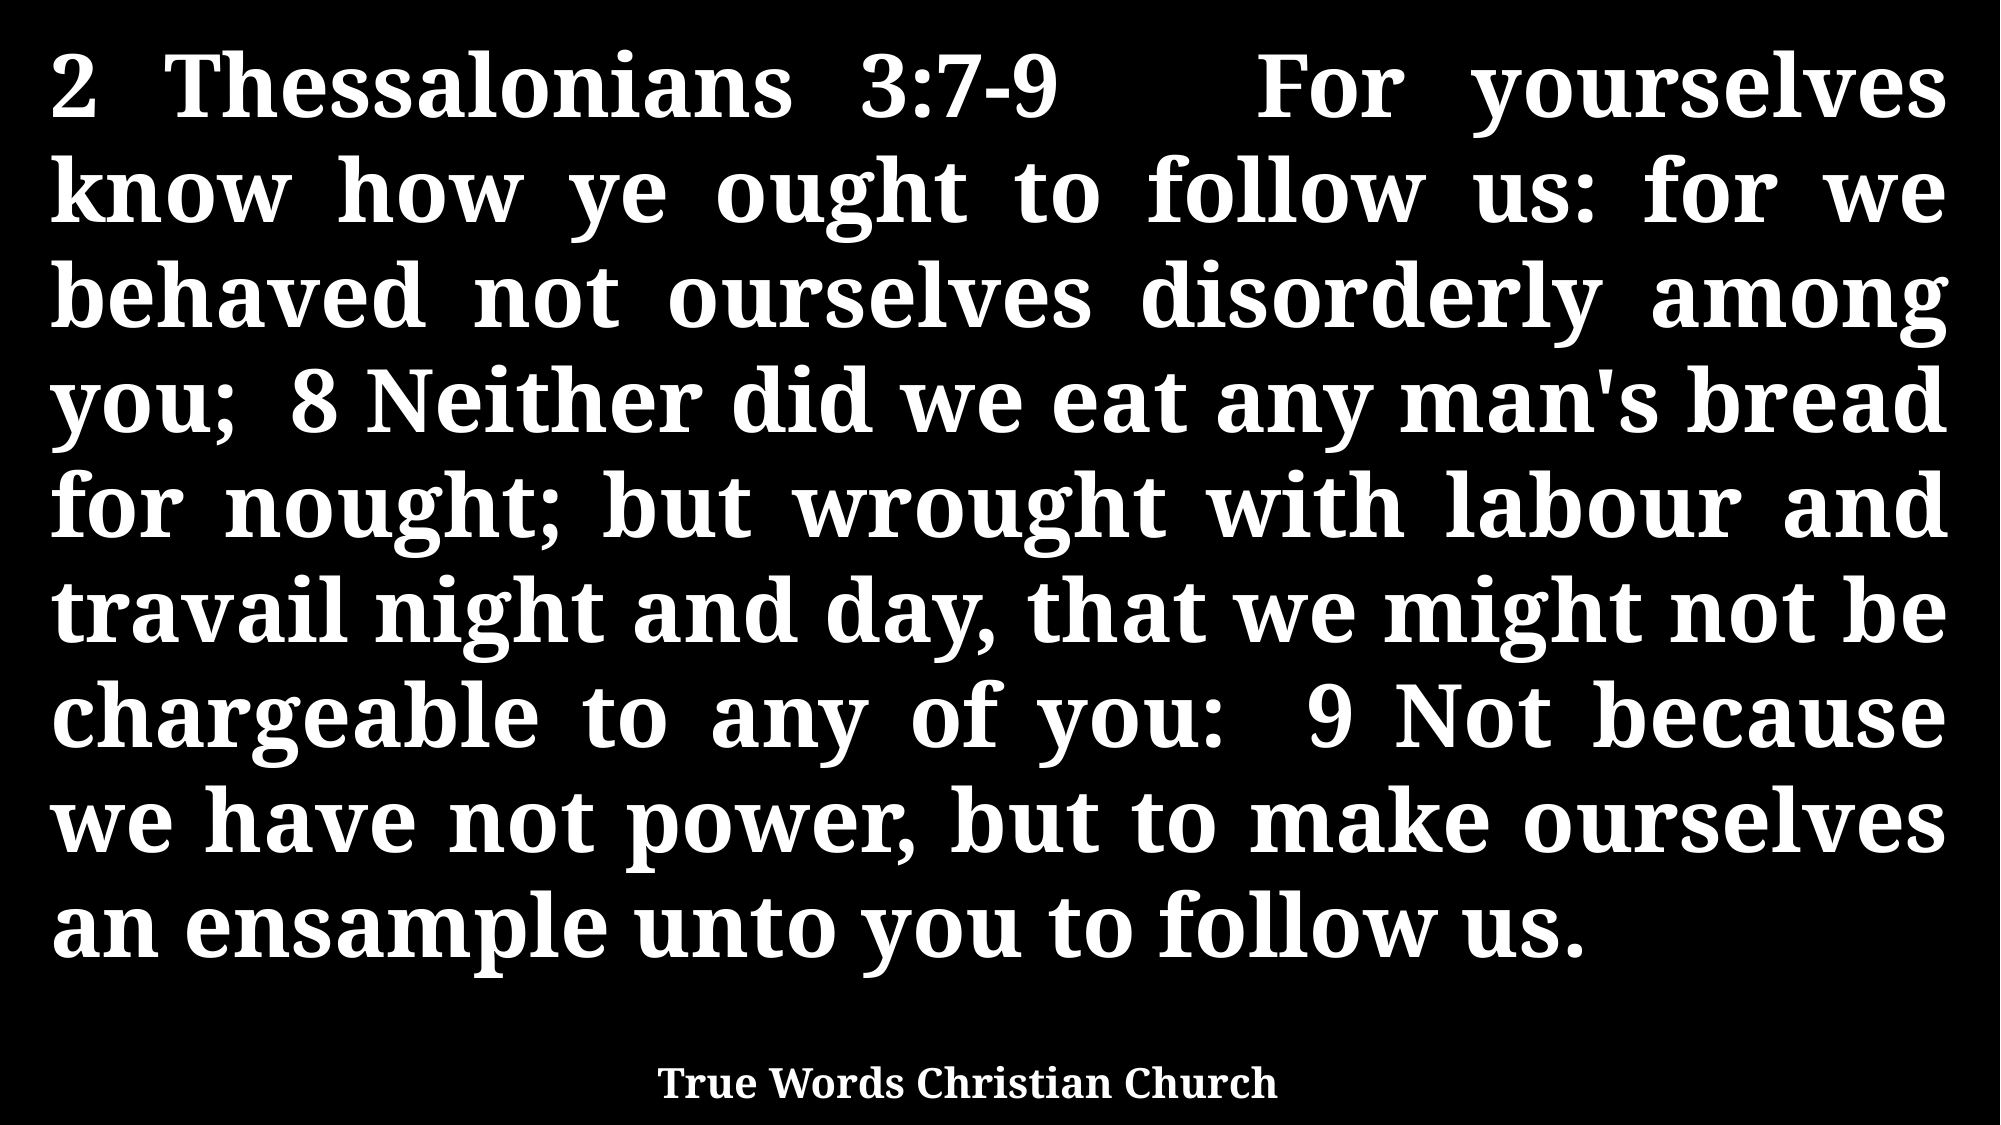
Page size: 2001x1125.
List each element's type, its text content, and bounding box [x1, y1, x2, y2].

text_box 2 Thessalonians 3:7-9 For yourselves know how ye ought to follow us: for we behaved not ourselves disorderly among you; 8 Neither did we eat any man's bread for nought; but wrought with labour and travail night and day, that we might not be chargeable to any of you: 9 Not because we have not power, but to make ourselves an ensample unto you to follow us. [35, 22, 1965, 983]
text_box True Words Christian Church [642, 1049, 1294, 1114]
